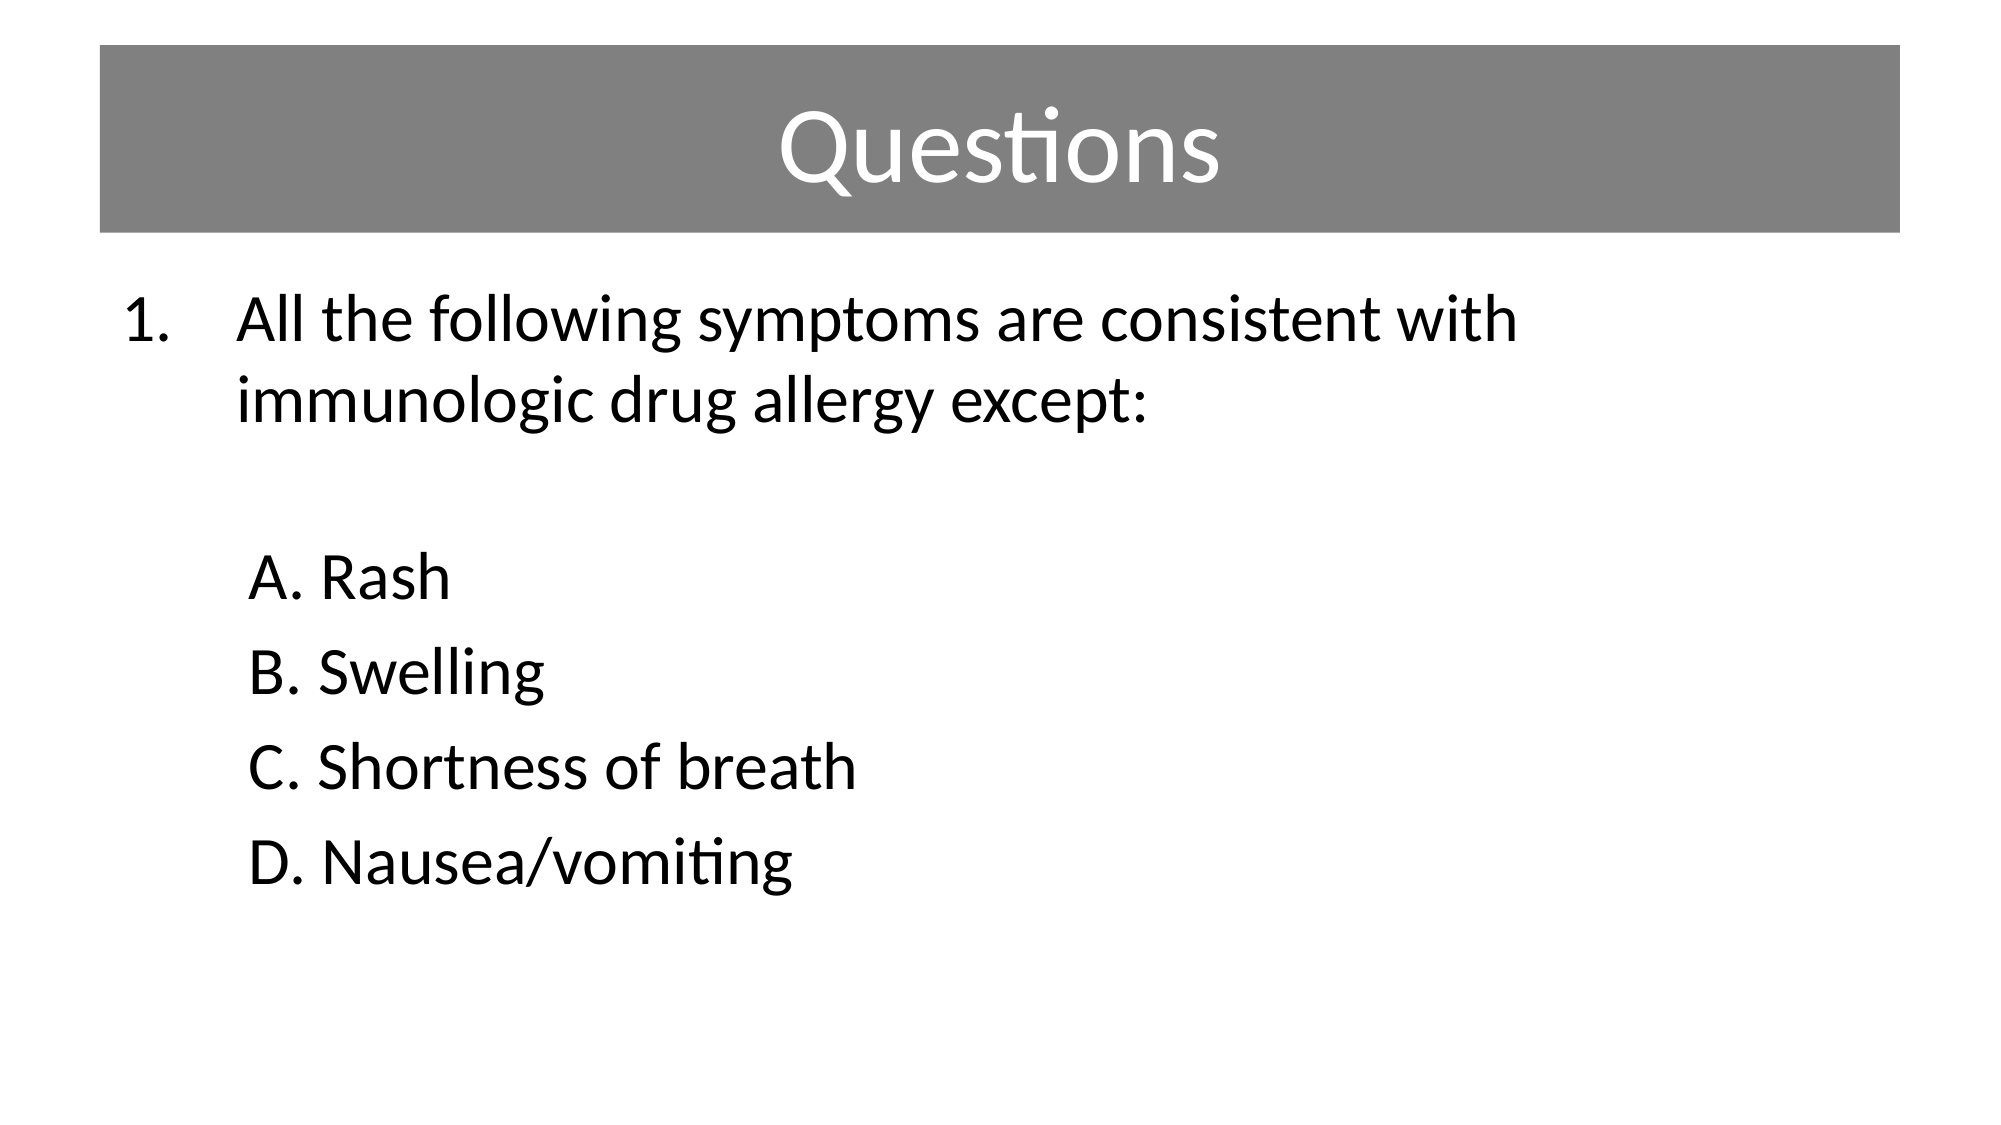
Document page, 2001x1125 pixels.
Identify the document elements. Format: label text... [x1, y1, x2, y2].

title Questions [99, 45, 1900, 233]
list All the following symptoms are consistent with immunologic drug allergy except: A. Rash B. Swelling C. Shortness of breath D. Nausea/vomiting [99, 262, 1900, 1005]
